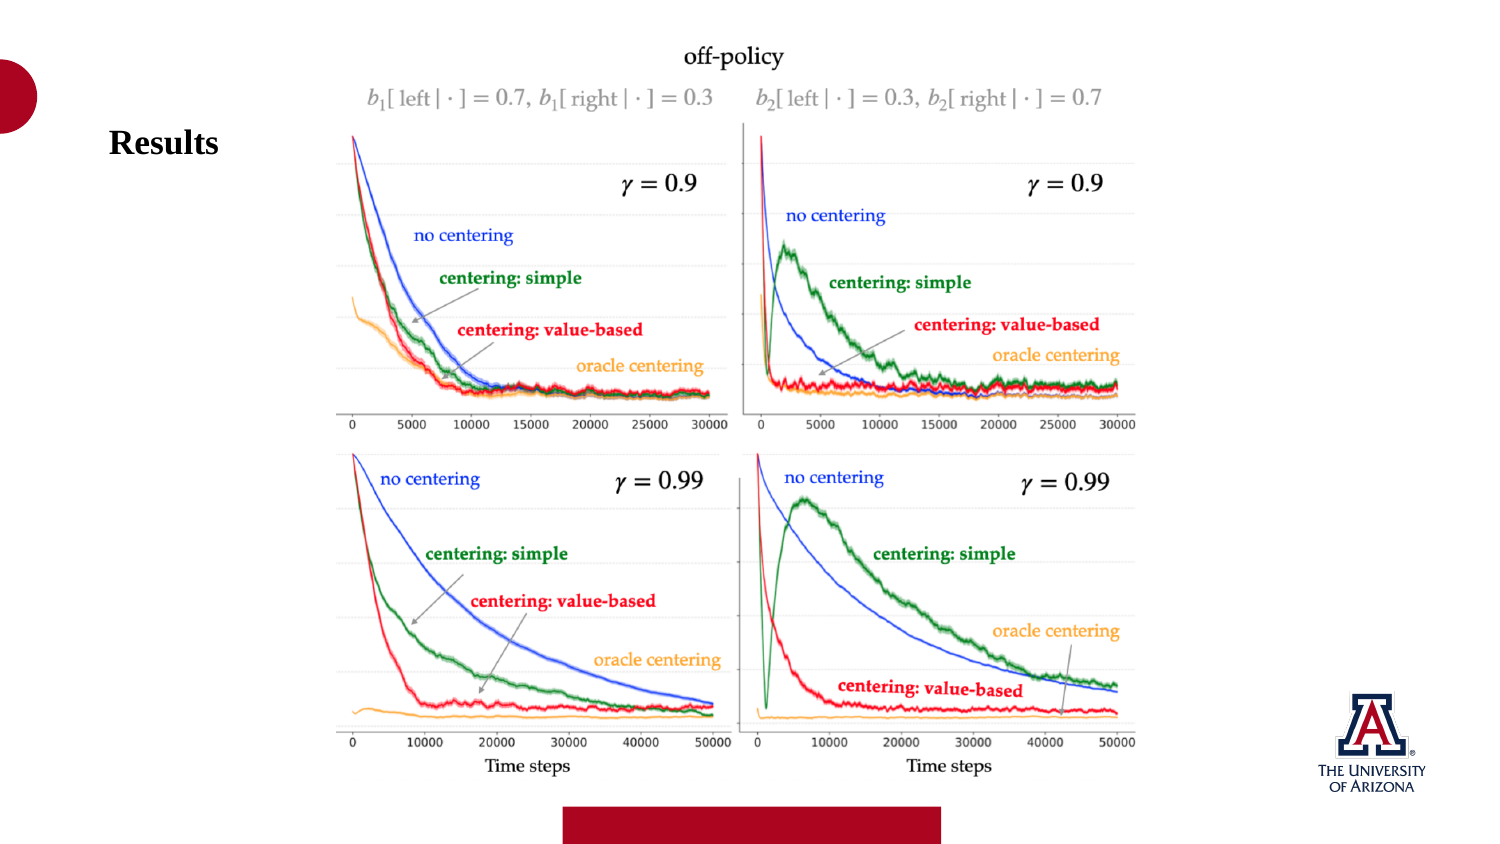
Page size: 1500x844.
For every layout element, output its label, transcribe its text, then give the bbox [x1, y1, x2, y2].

text_box Results [93, 61, 330, 147]
picture [335, 40, 1165, 781]
picture [1318, 691, 1426, 792]
